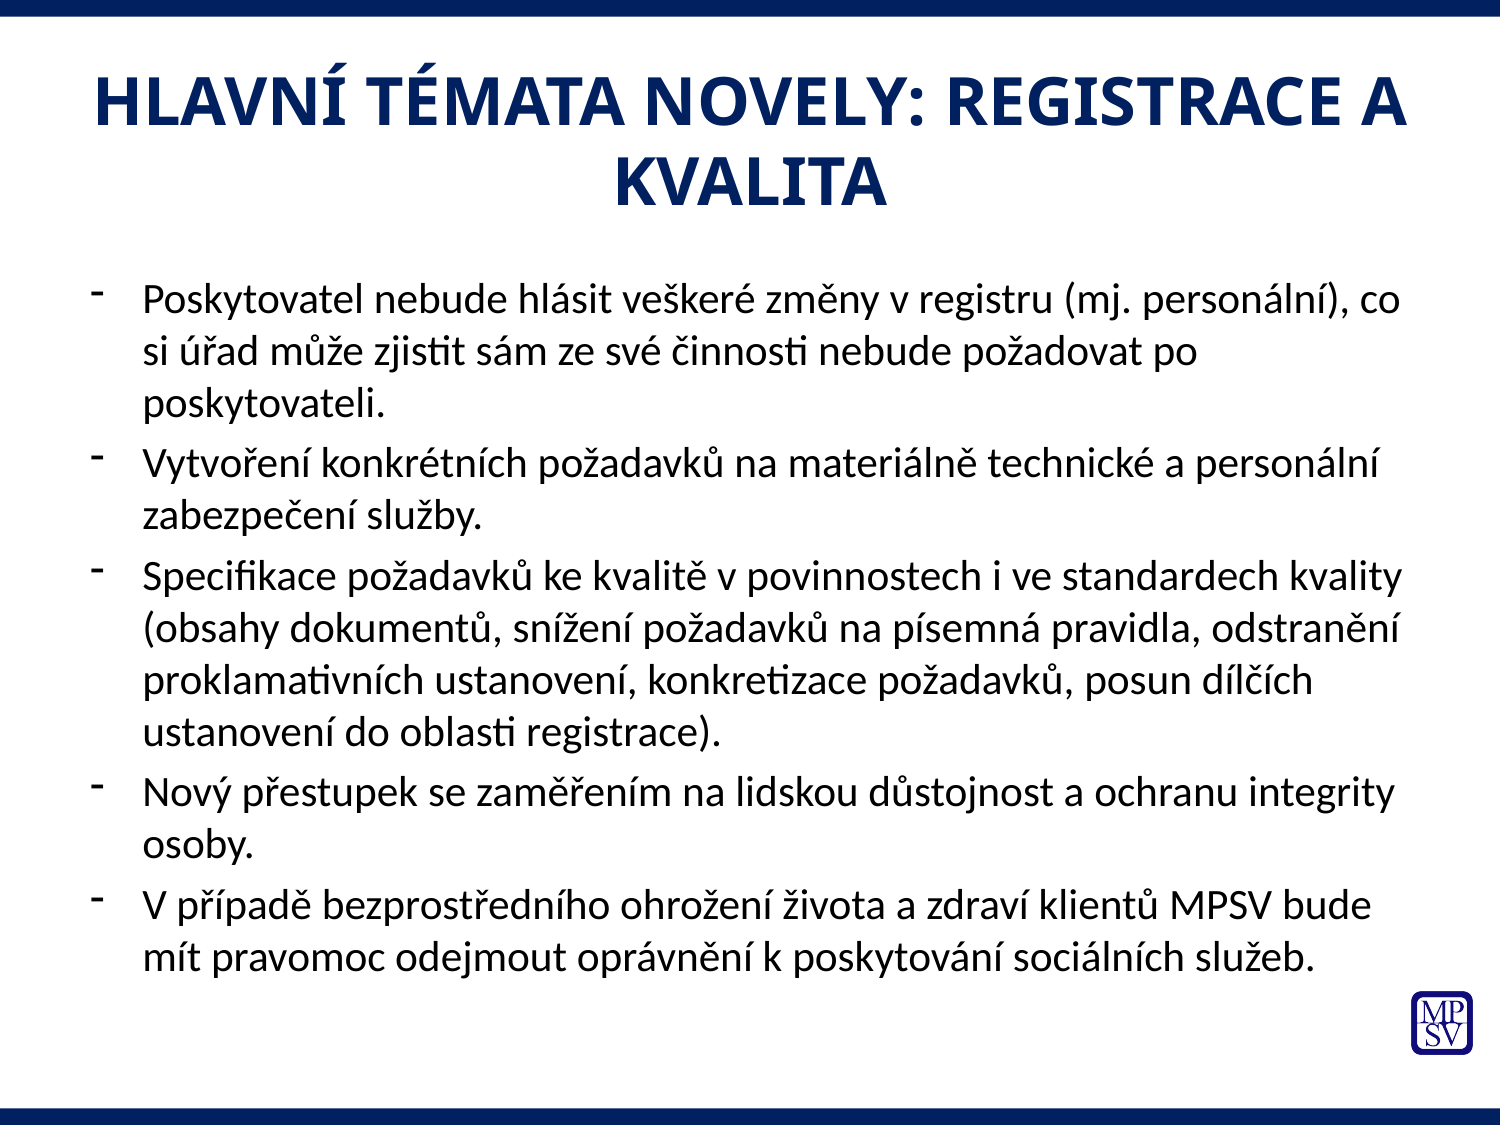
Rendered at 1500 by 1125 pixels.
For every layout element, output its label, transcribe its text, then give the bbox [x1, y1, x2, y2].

title Hlavní témata novely: Registrace a kvalita [75, 45, 1425, 233]
picture [1411, 990, 1473, 1055]
text_box [0, 0, 1500, 19]
list Poskytovatel nebude hlásit veškeré změny v registru (mj. personální), co si úřad může zjistit sám ze své činnosti nebude požadovat po poskytovateli. Vytvoření konkrétních požadavků na materiálně technické a personální zabezpečení služby. Specifikace požadavků ke kvalitě v povinnostech i ve standardech kvality (obsahy dokumentů, snížení požadavků na písemná pravidla, odstranění proklamativních ustanovení, konkretizace požadavků, posun dílčích ustanovení do oblasti registrace). Nový přestupek se zaměřením na lidskou důstojnost a ochranu integrity osoby. V případě bezprostředního ohrožení života a zdraví klientů MPSV bude mít pravomoc odejmout oprávnění k poskytování sociálních služeb. [75, 262, 1425, 1005]
text_box [0, 1106, 1500, 1125]
